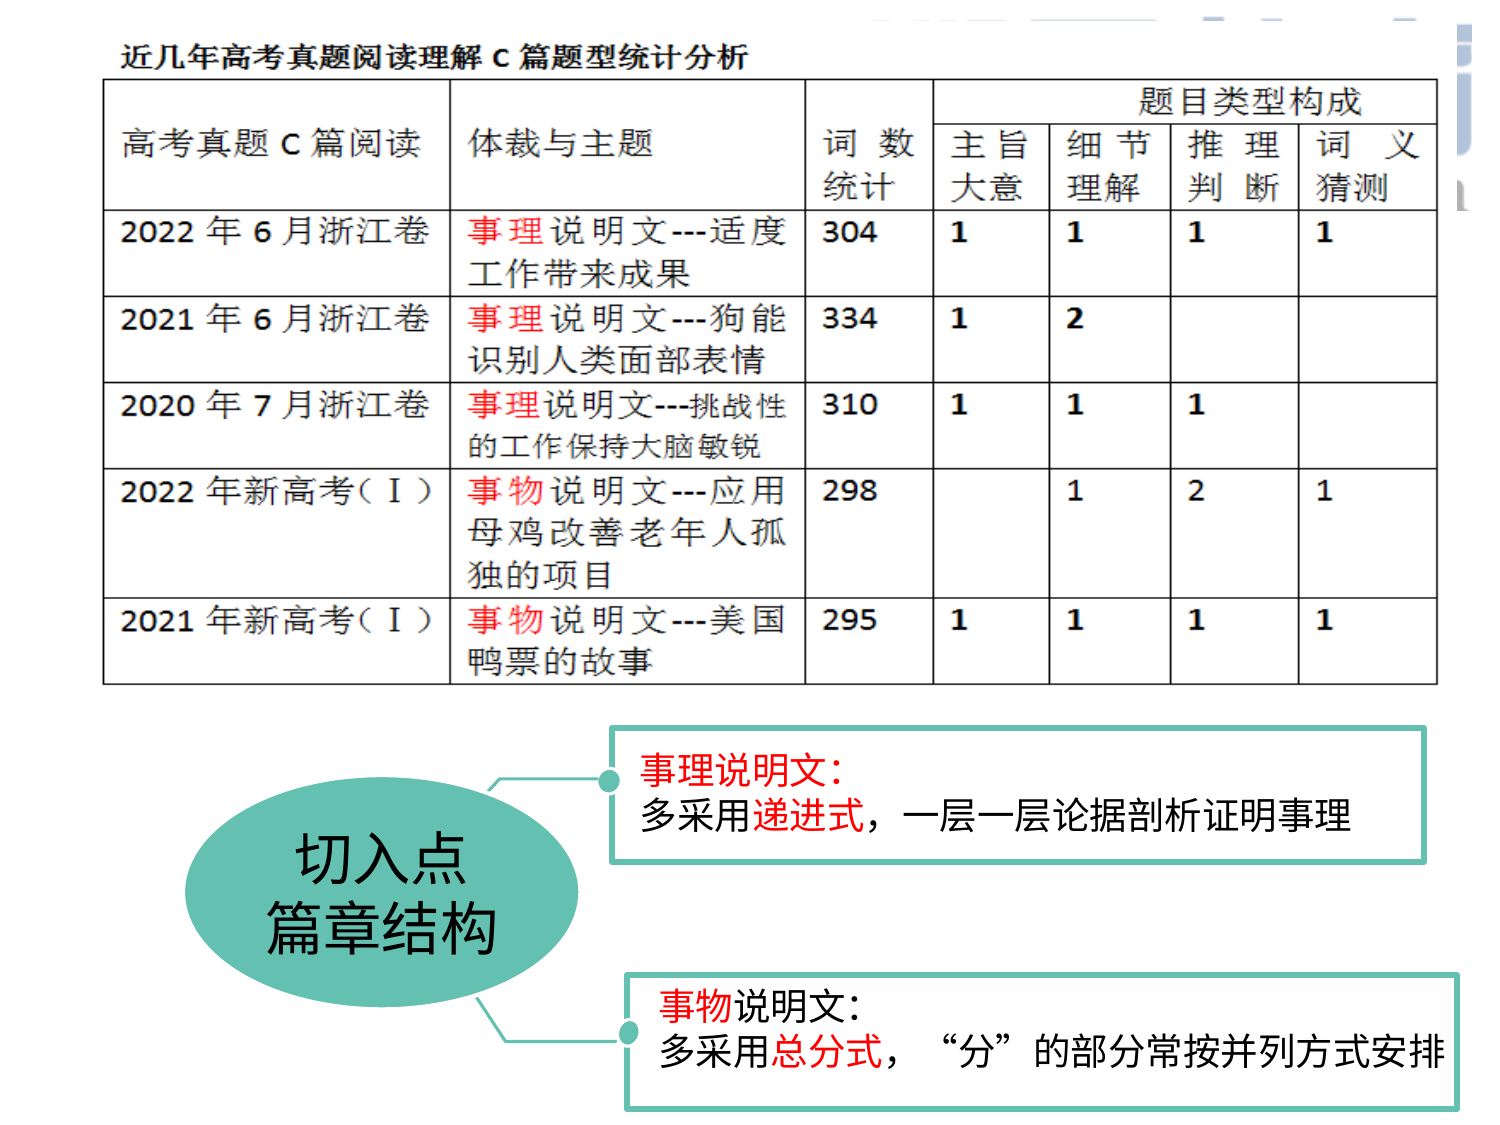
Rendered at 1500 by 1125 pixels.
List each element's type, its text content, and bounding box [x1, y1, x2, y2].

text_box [368, 833, 1457, 1109]
text_box 切入点 篇章结构 [183, 775, 395, 1010]
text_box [395, 727, 1424, 833]
text_box 事物说明文： 多采用总分式，“分”的部分常按并列方式安排 [643, 975, 1492, 1123]
picture [91, 15, 1472, 701]
